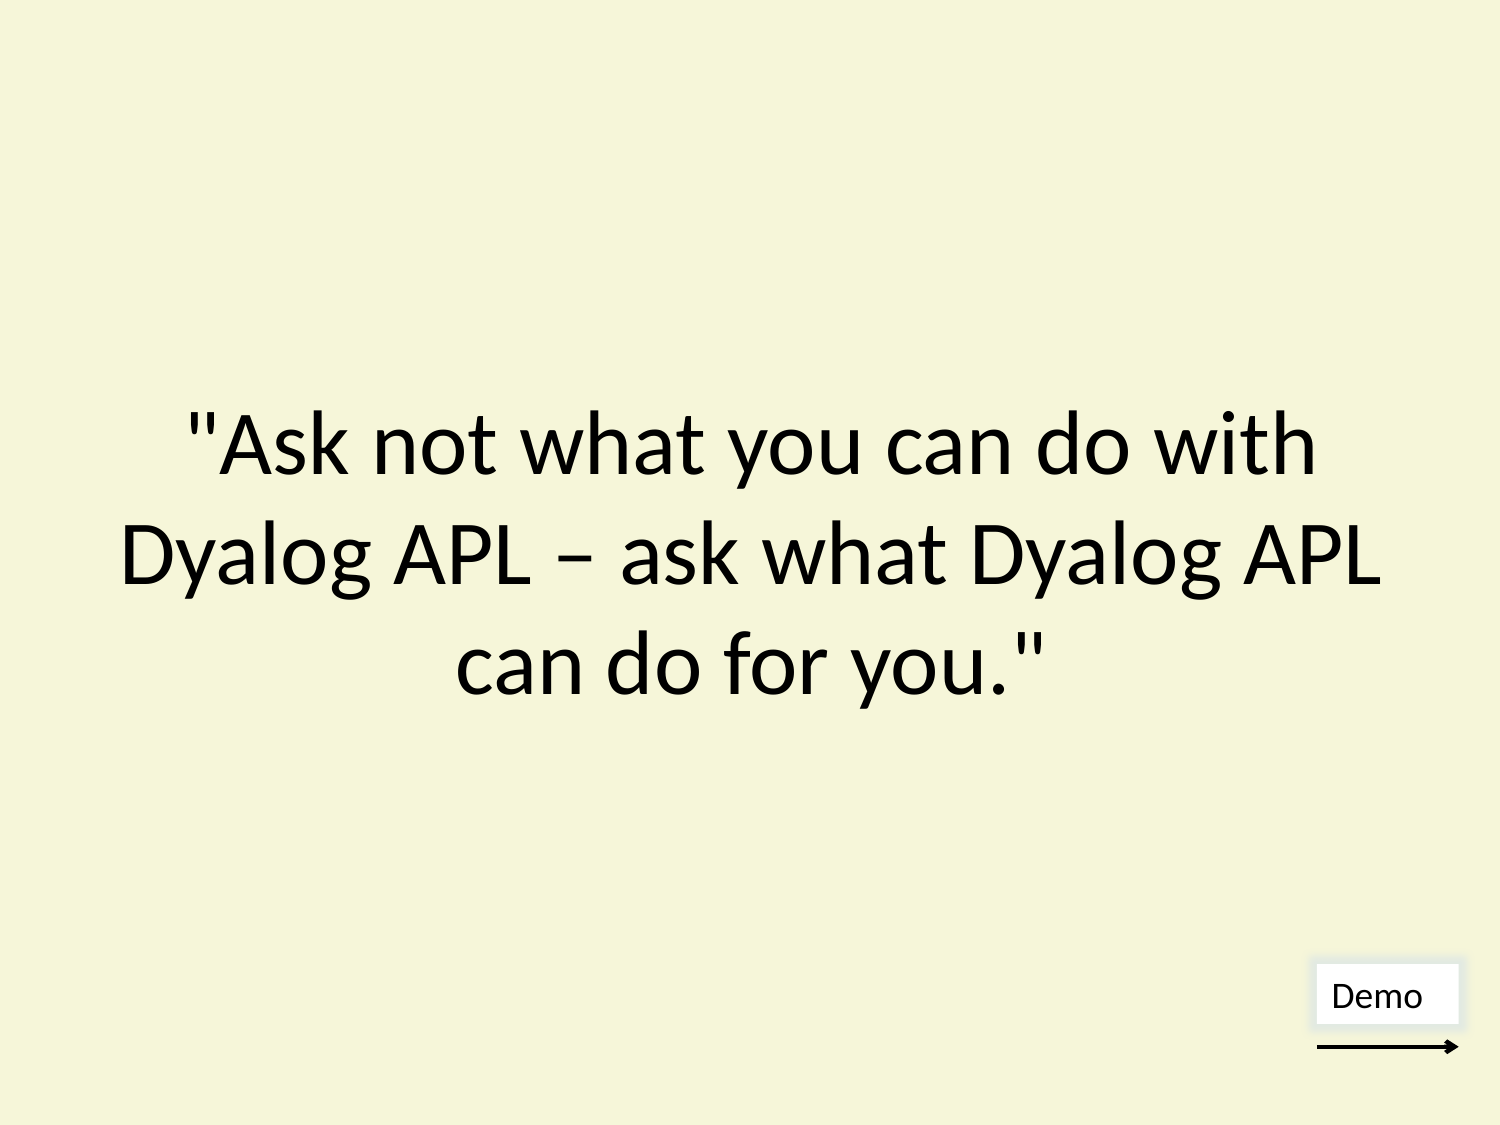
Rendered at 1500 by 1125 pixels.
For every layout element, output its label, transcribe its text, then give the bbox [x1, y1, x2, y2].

title "Ask not what you can do with Dyalog APL – ask what Dyalog APL can do for you." [76, 375, 1427, 721]
text_box Demo [1316, 964, 1459, 1024]
